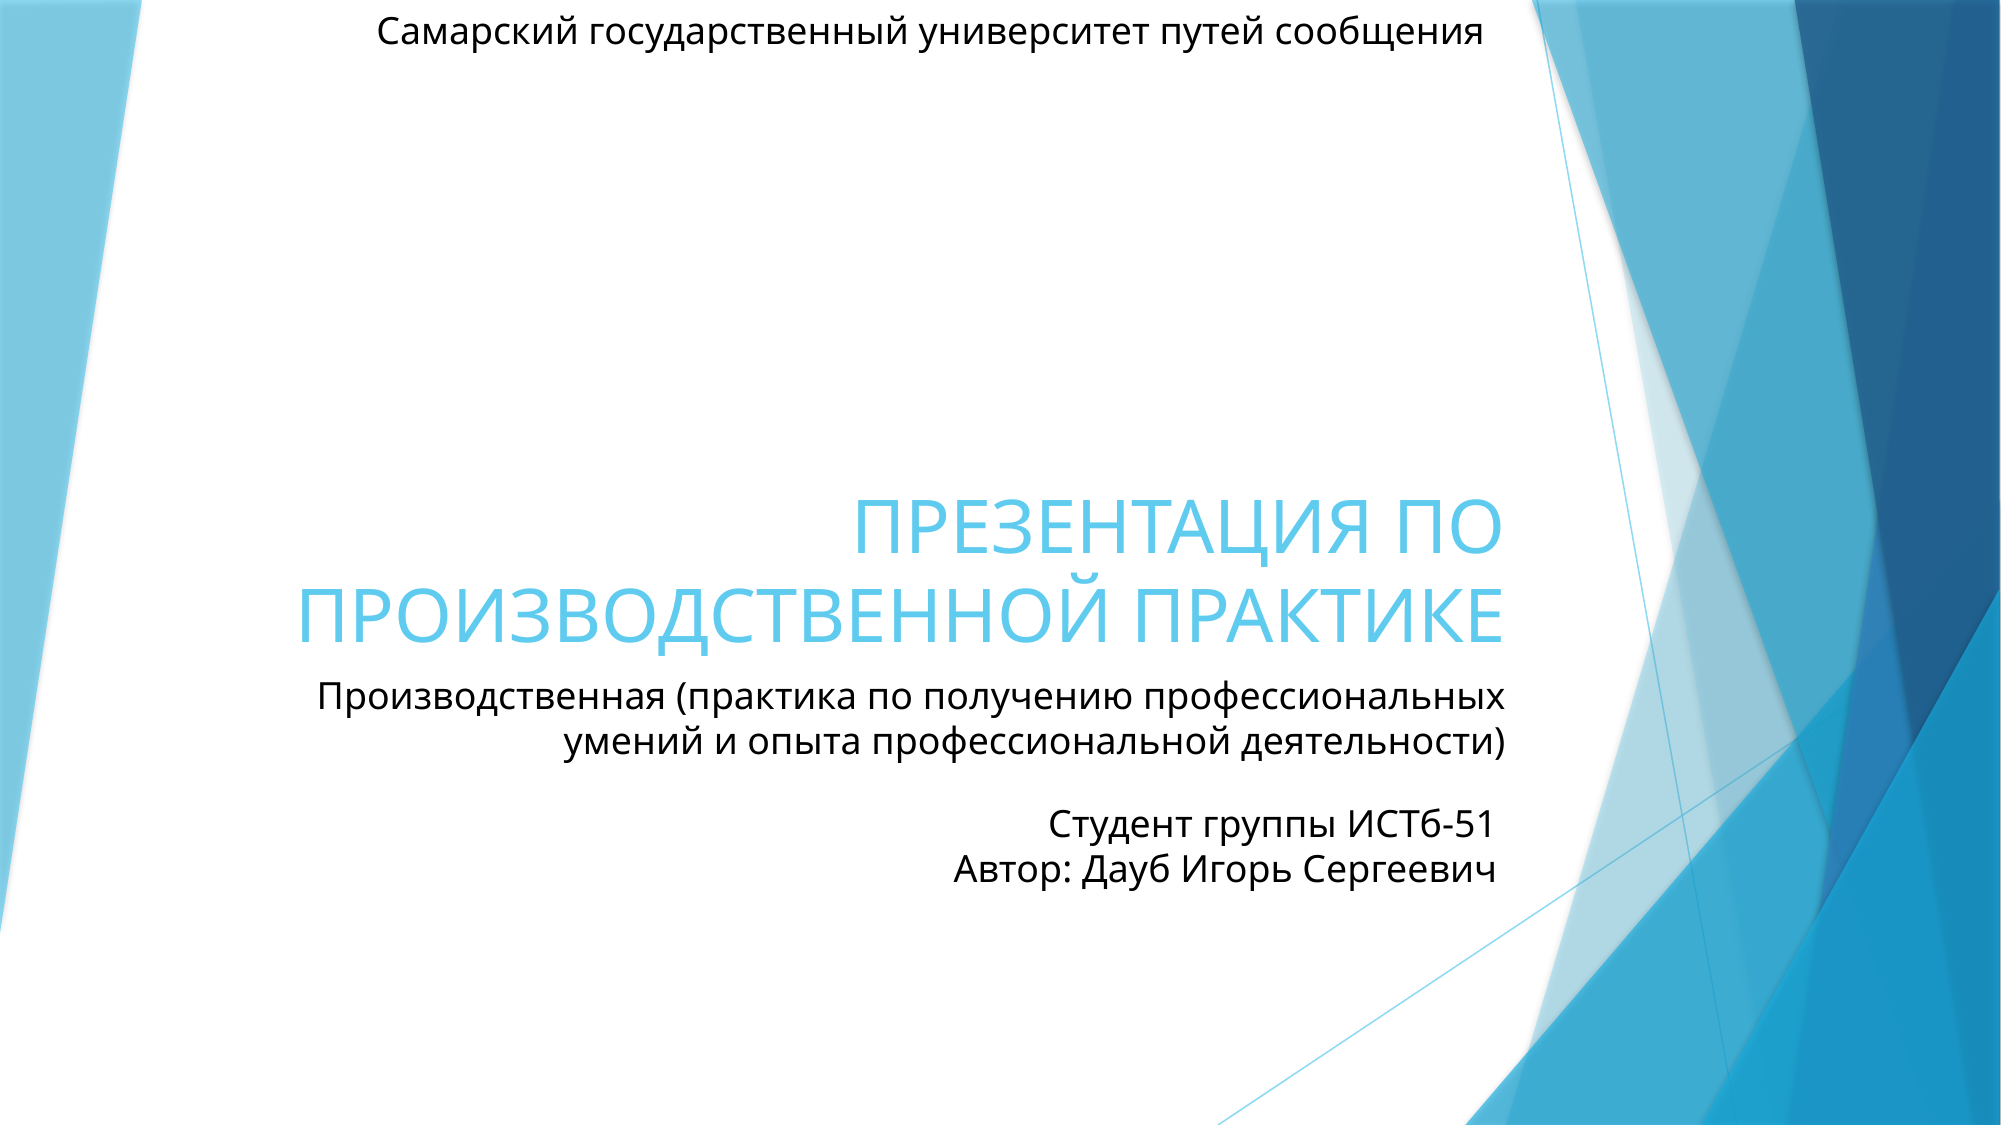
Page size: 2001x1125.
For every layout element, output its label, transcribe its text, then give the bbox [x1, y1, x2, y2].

text_box Студент группы ИСТб-51 Автор: Дауб Игорь Сергеевич [907, 747, 1513, 897]
text_box Самарский государственный университет путей сообщения [361, 0, 1522, 60]
subtitle Производственная (практика по получению профессиональных умений и опыта профессиональной деятельности) [247, 664, 1522, 845]
title ПРЕЗЕНТАЦИЯ ПО ПРОИЗВОДСТВЕННОЙ ПРАКТИКЕ [247, 394, 1522, 664]
